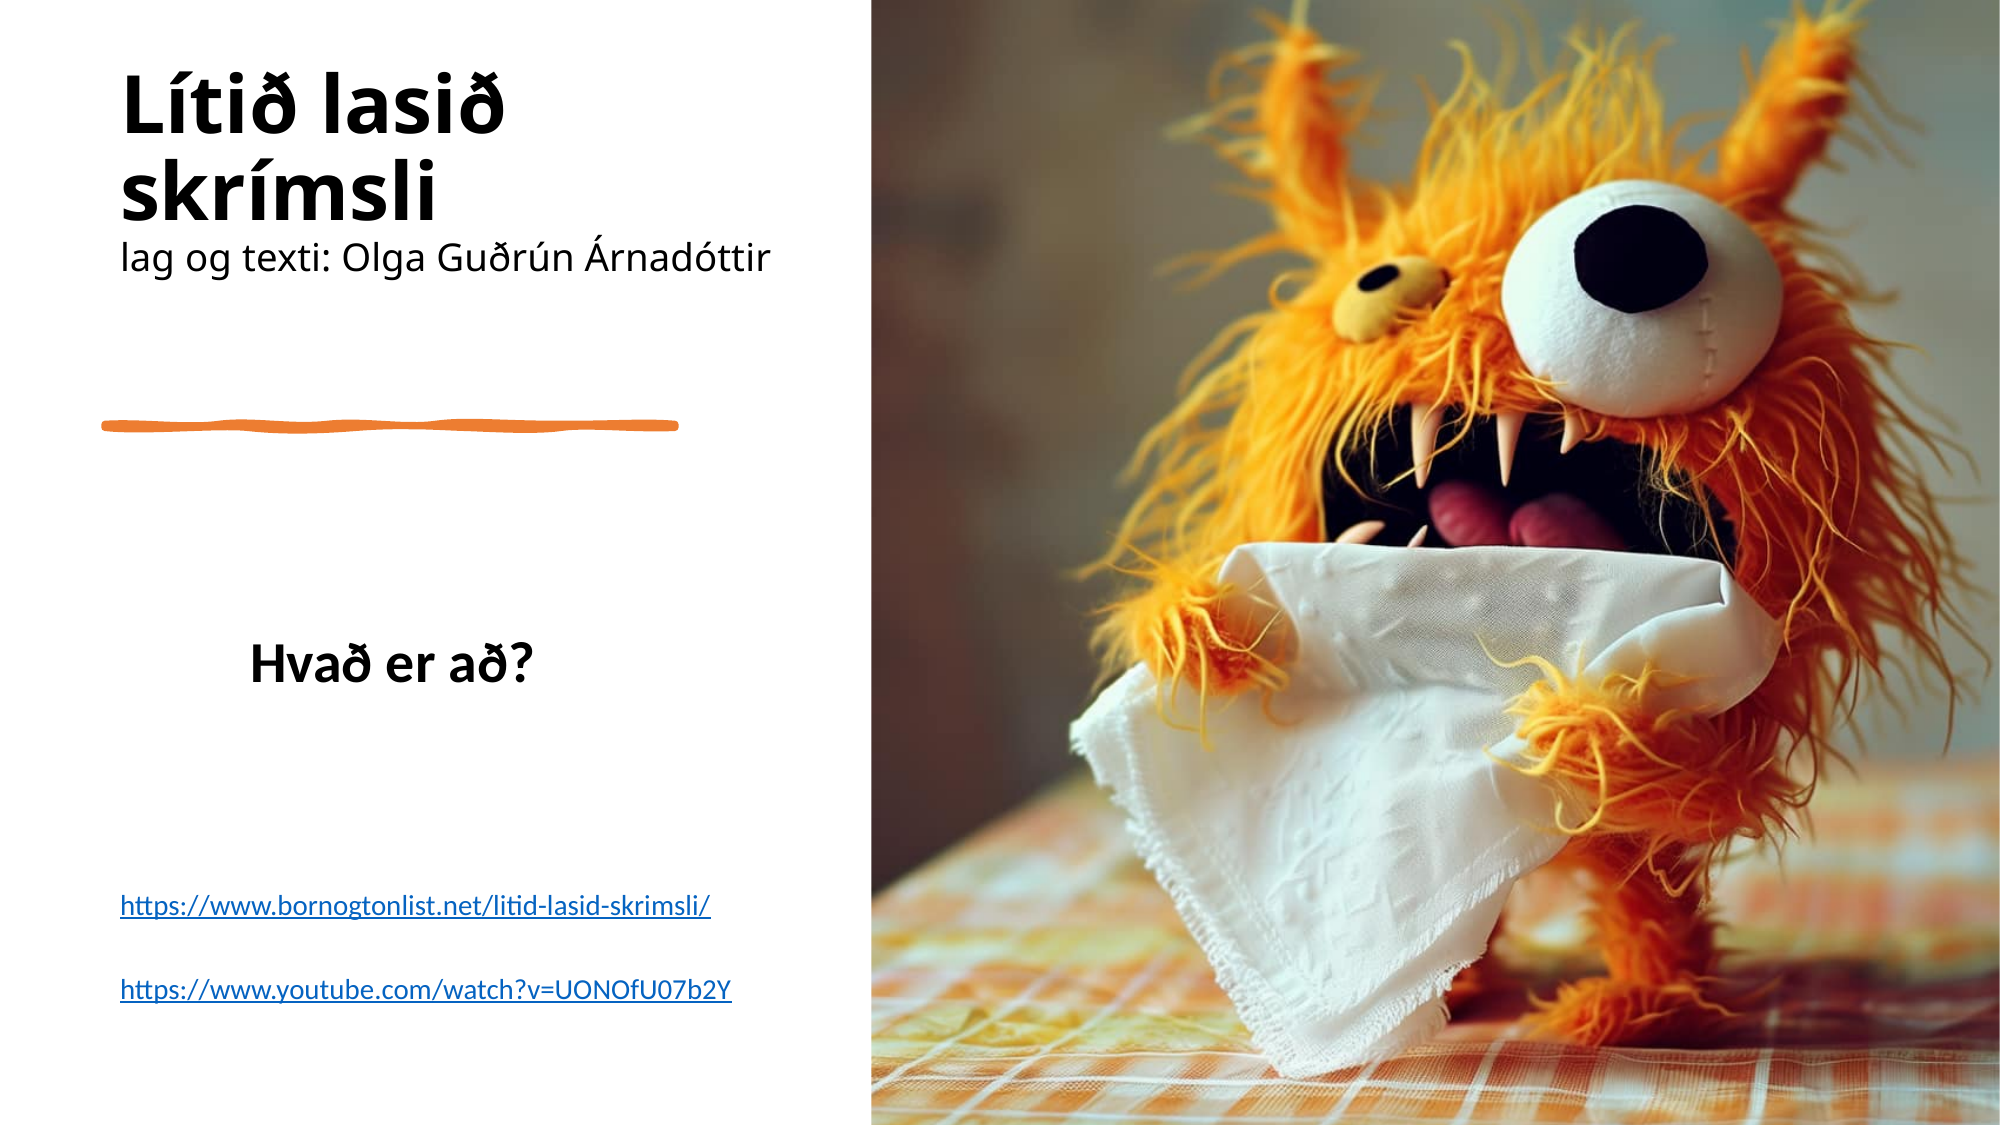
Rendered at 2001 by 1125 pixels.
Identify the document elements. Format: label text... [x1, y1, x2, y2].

text_box [103, 421, 676, 431]
text_box Hvað er að? https://www.bornogtonlist.net/litid-lasid-skrimsli/ https://www.youtube.com/watch?v=UONOfU07b2Y [104, 471, 802, 1016]
text_box [0, 0, 871, 1125]
title Lítið lasið skrímsli lag og texti: Olga Guðrún Árnadóttir [105, 53, 822, 375]
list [871, 0, 2000, 1125]
